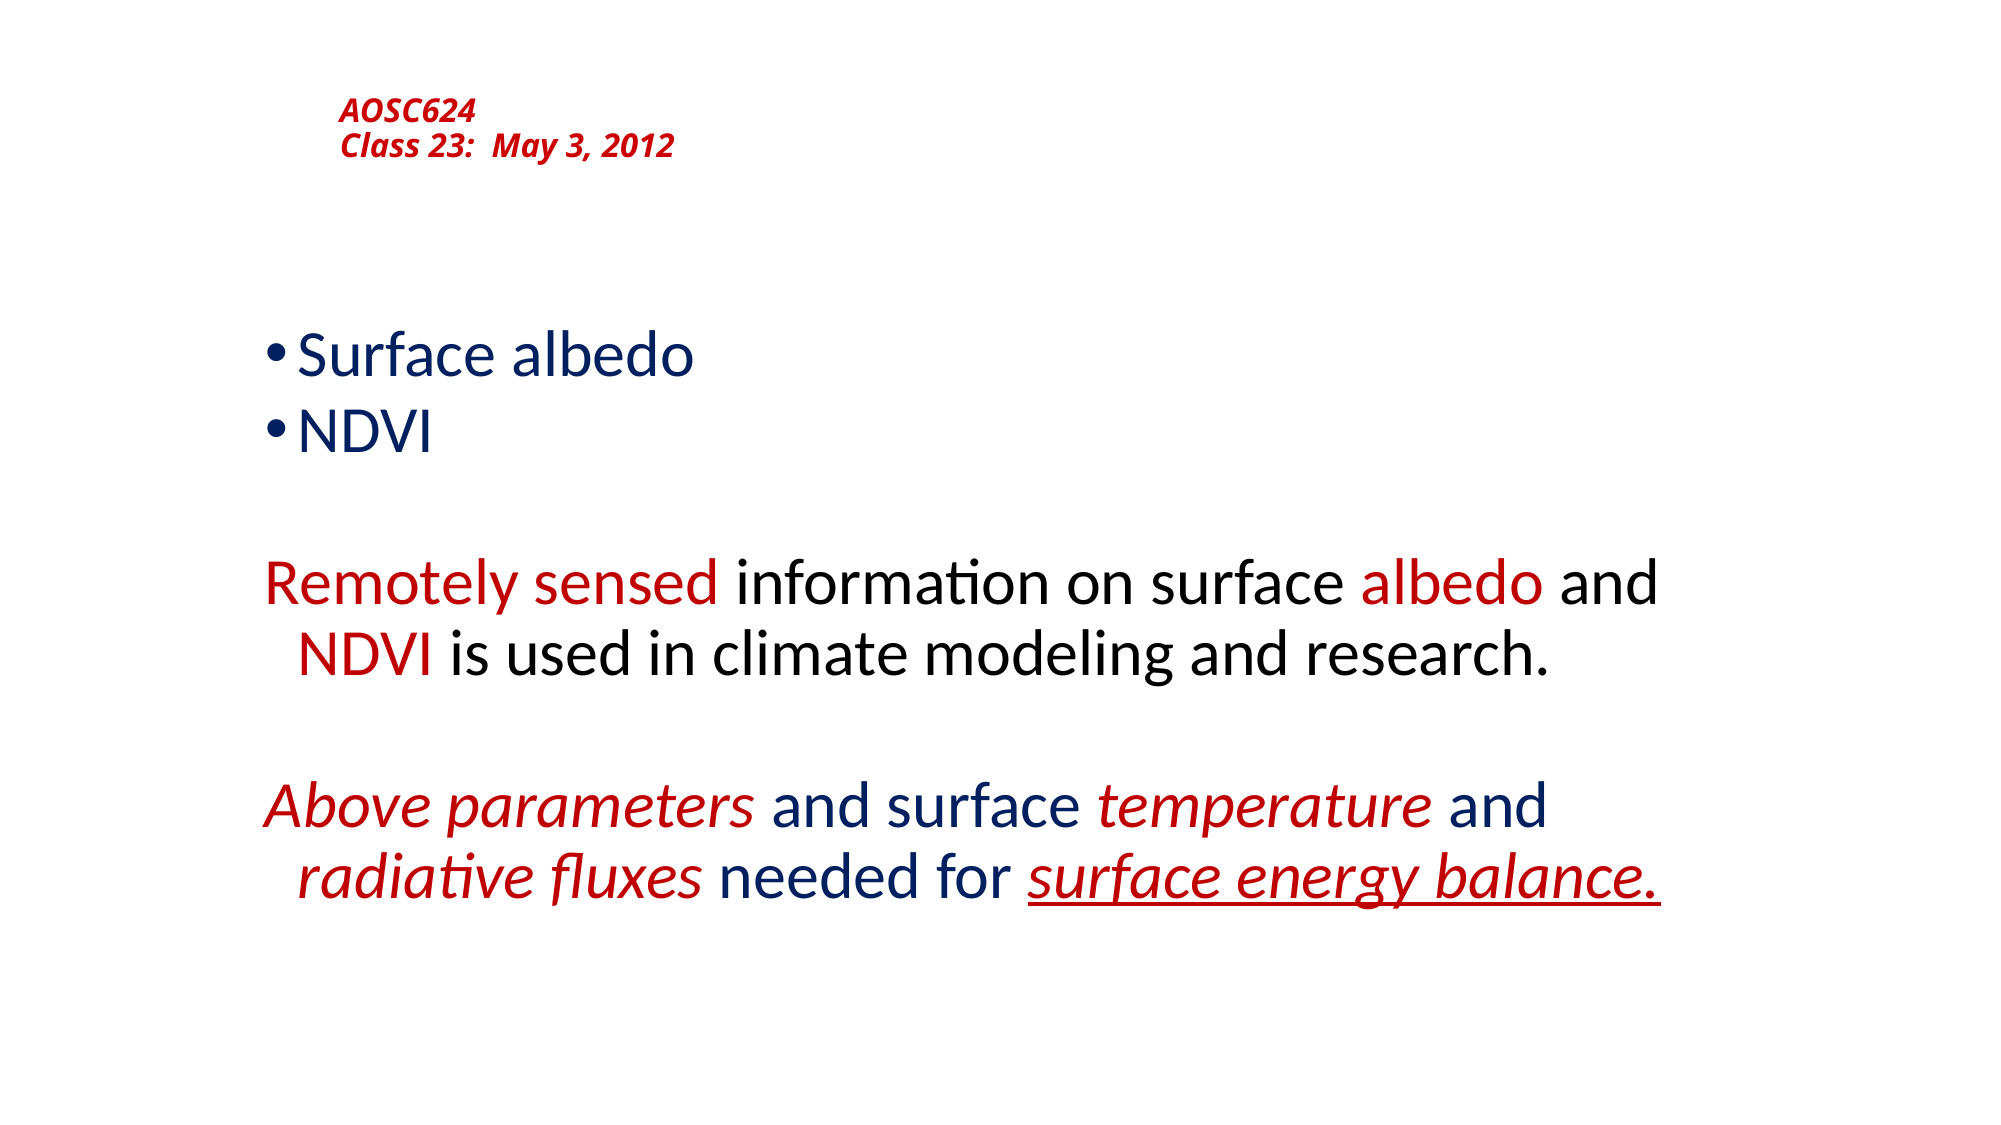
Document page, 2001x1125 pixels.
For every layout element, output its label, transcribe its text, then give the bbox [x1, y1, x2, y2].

title AOSC624 Class 23: May 3, 2012 [324, 50, 1675, 213]
list Surface albedo NDVI Remotely sensed information on surface albedo and NDVI is used in climate modeling and research. Above parameters and surface temperature and radiative fluxes needed for surface energy balance. [249, 312, 1750, 1125]
